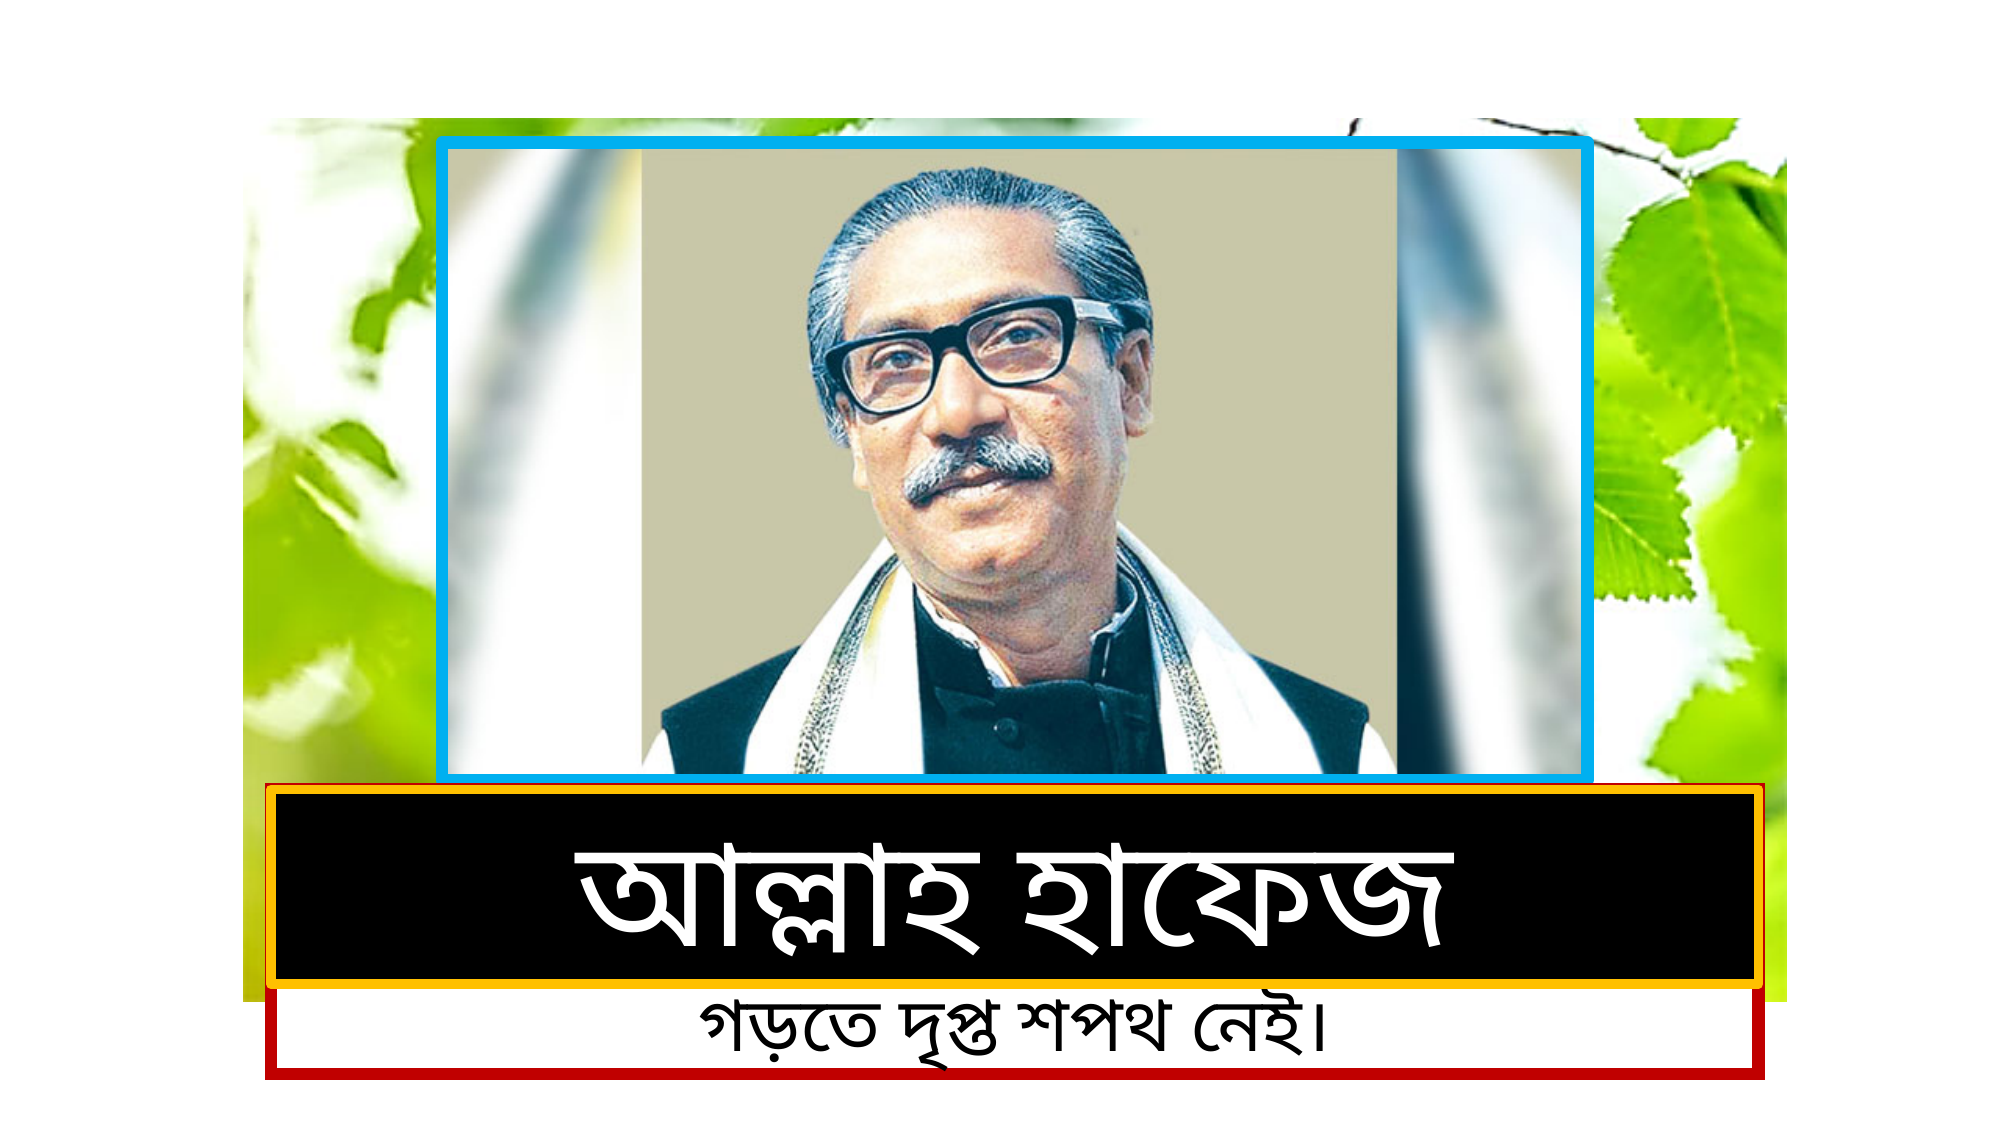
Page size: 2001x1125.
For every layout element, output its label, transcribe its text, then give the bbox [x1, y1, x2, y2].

picture [243, 118, 1787, 1002]
text_box এসো ২০২০ সাল বঙ্গবন্ধুর জন্মশত বার্ষিকী উপলক্ষে মুজিব বর্ষে বঙ্গবন্ধুর সোনার বাংলা গড়তে দৃপ্ত শপথ নেই। [270, 1002, 1760, 1075]
